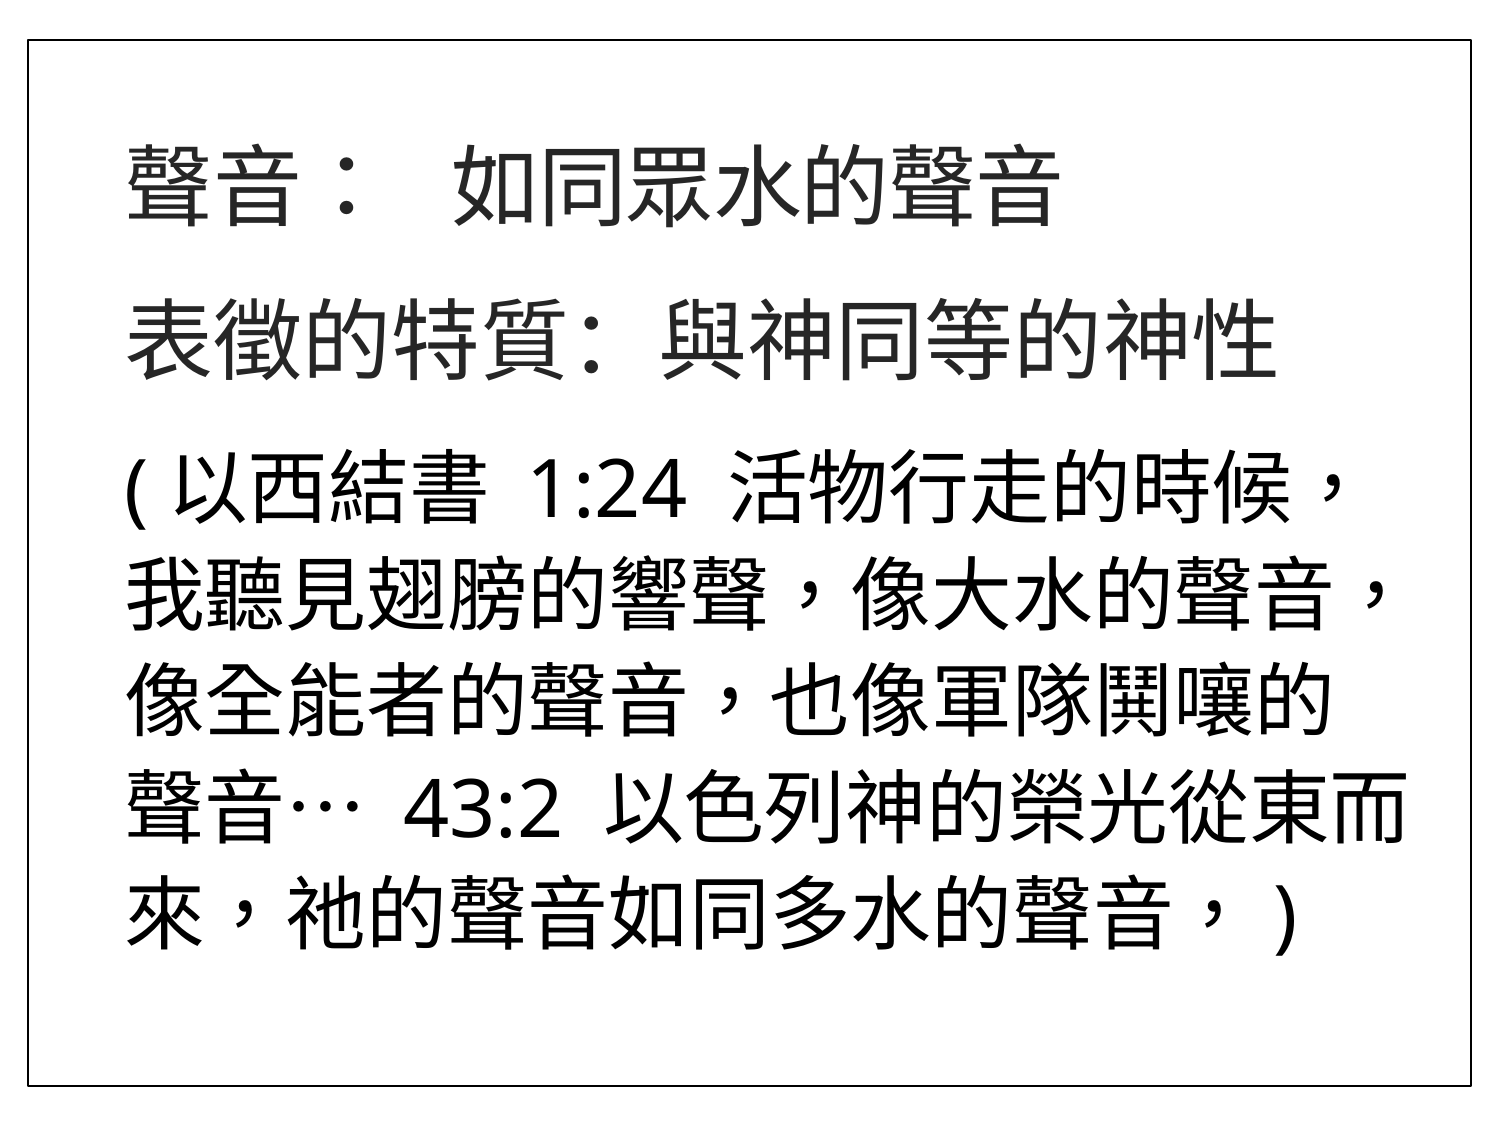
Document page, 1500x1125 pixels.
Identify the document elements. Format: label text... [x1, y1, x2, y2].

list 聲音： 如同眾水的聲音 表徵的特質：與神同等的神性 (以西結書 1:24 活物行走的時候，我聽見翅膀的響聲，像大水的聲音，像全能者的聲音，也像軍隊鬨嚷的聲音… 43:2 以色列神的榮光從東而來，祂的聲音如同多水的聲音，) [112, 114, 1427, 1054]
